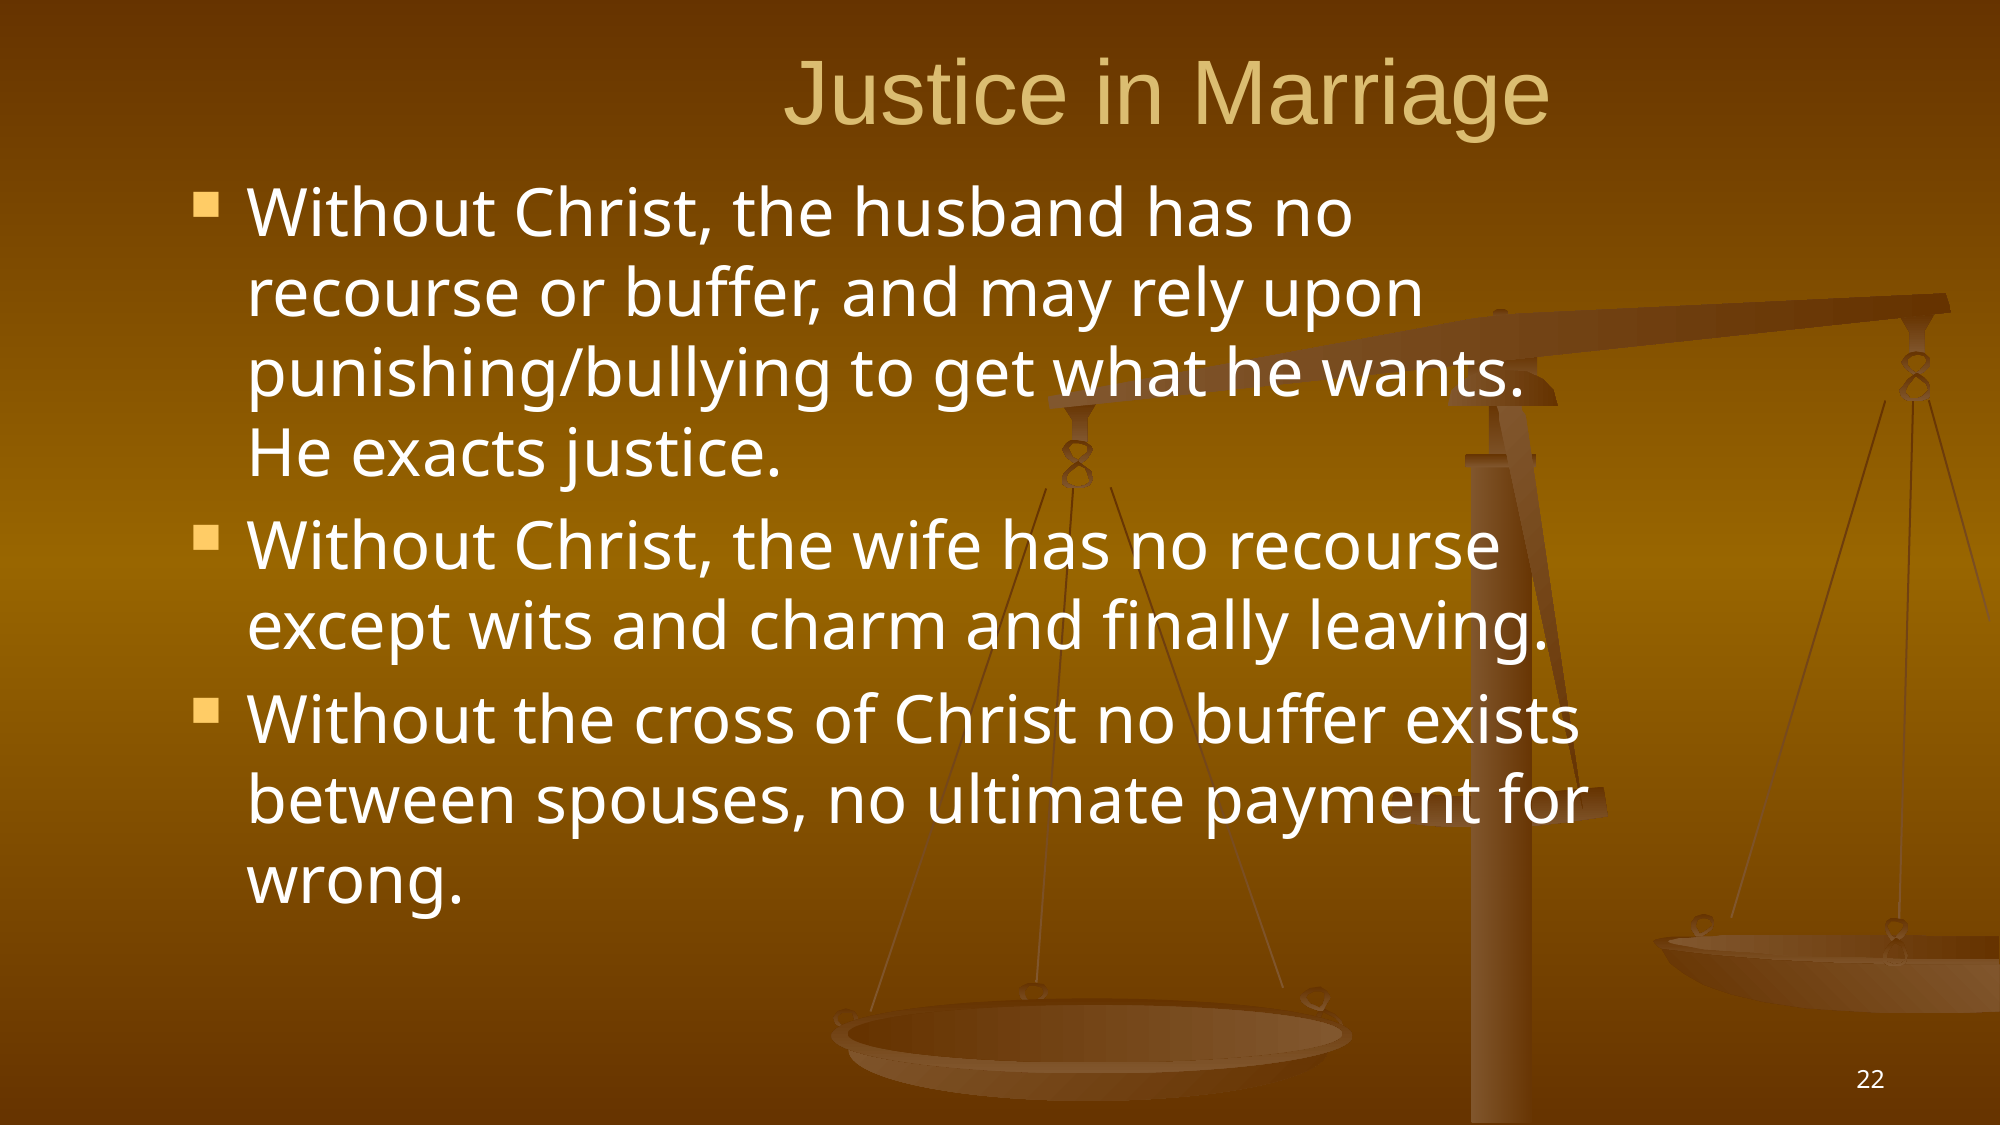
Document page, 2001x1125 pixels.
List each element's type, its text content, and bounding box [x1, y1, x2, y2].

title Justice in Marriage [624, 24, 1713, 150]
list Without Christ, the husband has no recourse or buffer, and may rely upon punishing/bullying to get what he wants. He exacts justice. Without Christ, the wife has no recourse except wits and charm and finally leaving. Without the cross of Christ no buffer exists between spouses, no ultimate payment for wrong. [174, 162, 1650, 1125]
slide_number 22 [1650, 1029, 1900, 1105]
